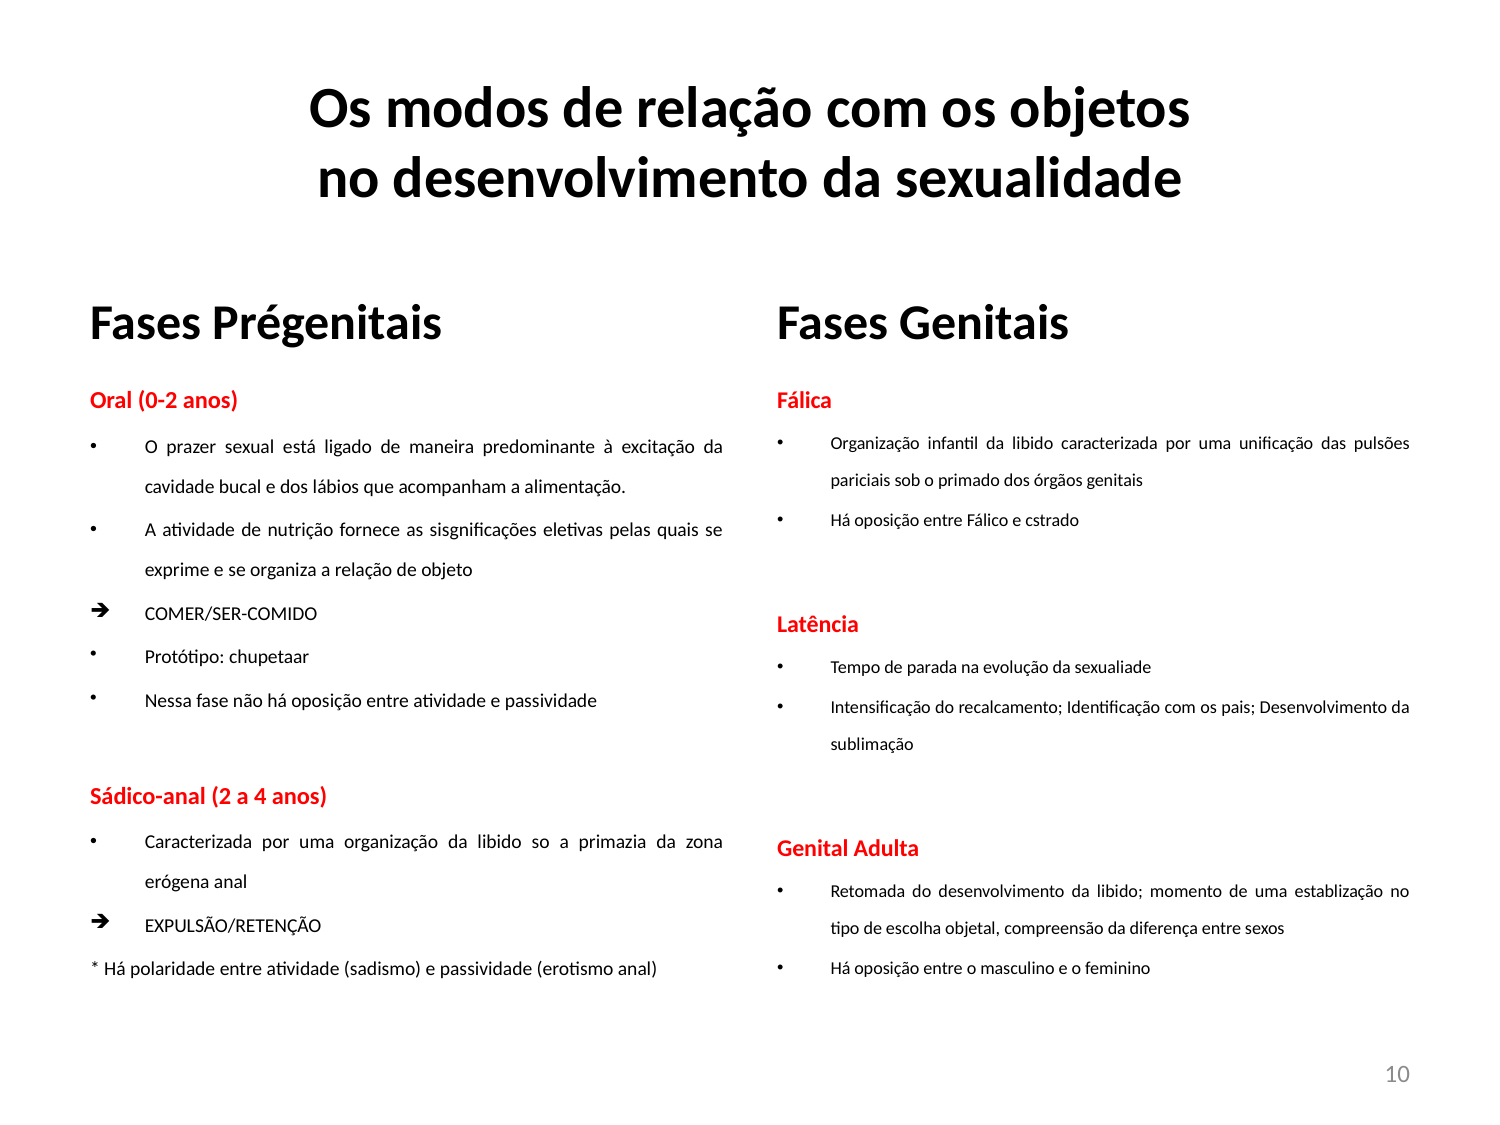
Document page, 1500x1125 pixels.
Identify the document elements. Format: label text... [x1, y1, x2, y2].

list Oral (0-2 anos) O prazer sexual está ligado de maneira predominante à excitação da cavidade bucal e dos lábios que acompanham a alimentação. A atividade de nutrição fornece as sisgnificações eletivas pelas quais se exprime e se organiza a relação de objeto COMER/SER-COMIDO Protótipo: chupetaar Nessa fase não há oposição entre atividade e passividade Sádico-anal (2 a 4 anos) Caracterizada por uma organização da libido so a primazia da zona erógena anal EXPULSÃO/RETENÇÃO * Há polaridade entre atividade (sadismo) e passividade (erotismo anal) [75, 356, 738, 1005]
slide_number 10 [1074, 1042, 1425, 1103]
list Fases Prégenitais [75, 251, 738, 356]
list Fases Genitais [761, 251, 1425, 356]
list Fálica Organização infantil da libido caracterizada por uma unificação das pulsões pariciais sob o primado dos órgãos genitais Há oposição entre Fálico e cstrado Latência Tempo de parada na evolução da sexualiade Intensificação do recalcamento; Identificação com os pais; Desenvolvimento da sublimação Genital Adulta Retomada do desenvolvimento da libido; momento de uma establização no tipo de escolha objetal, compreensão da diferença entre sexos Há oposição entre o masculino e o feminino [761, 356, 1425, 1005]
title Os modos de relação com os objetos no desenvolvimento da sexualidade [75, 45, 1425, 233]
